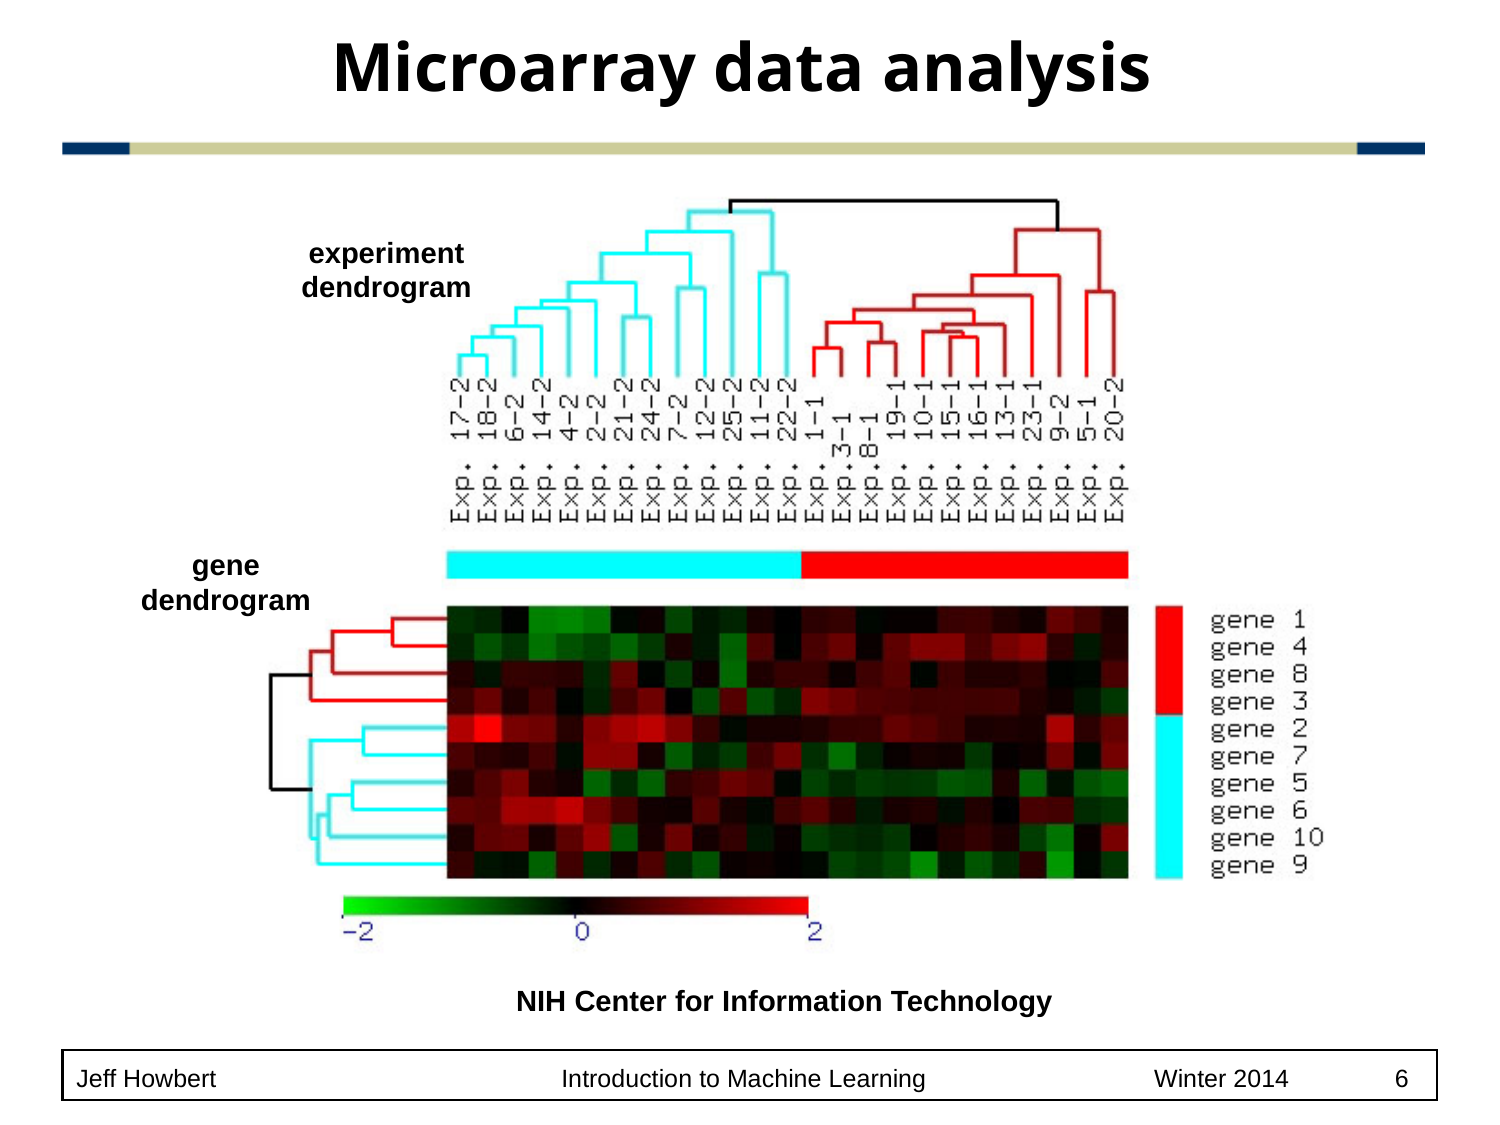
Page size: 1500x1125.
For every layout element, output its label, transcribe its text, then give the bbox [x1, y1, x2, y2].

text_box NIH Center for Information Technology [501, 996, 1069, 1025]
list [253, 182, 1326, 988]
text_box gene dendrogram [125, 538, 248, 624]
title Microarray data analysis [61, 24, 1422, 113]
